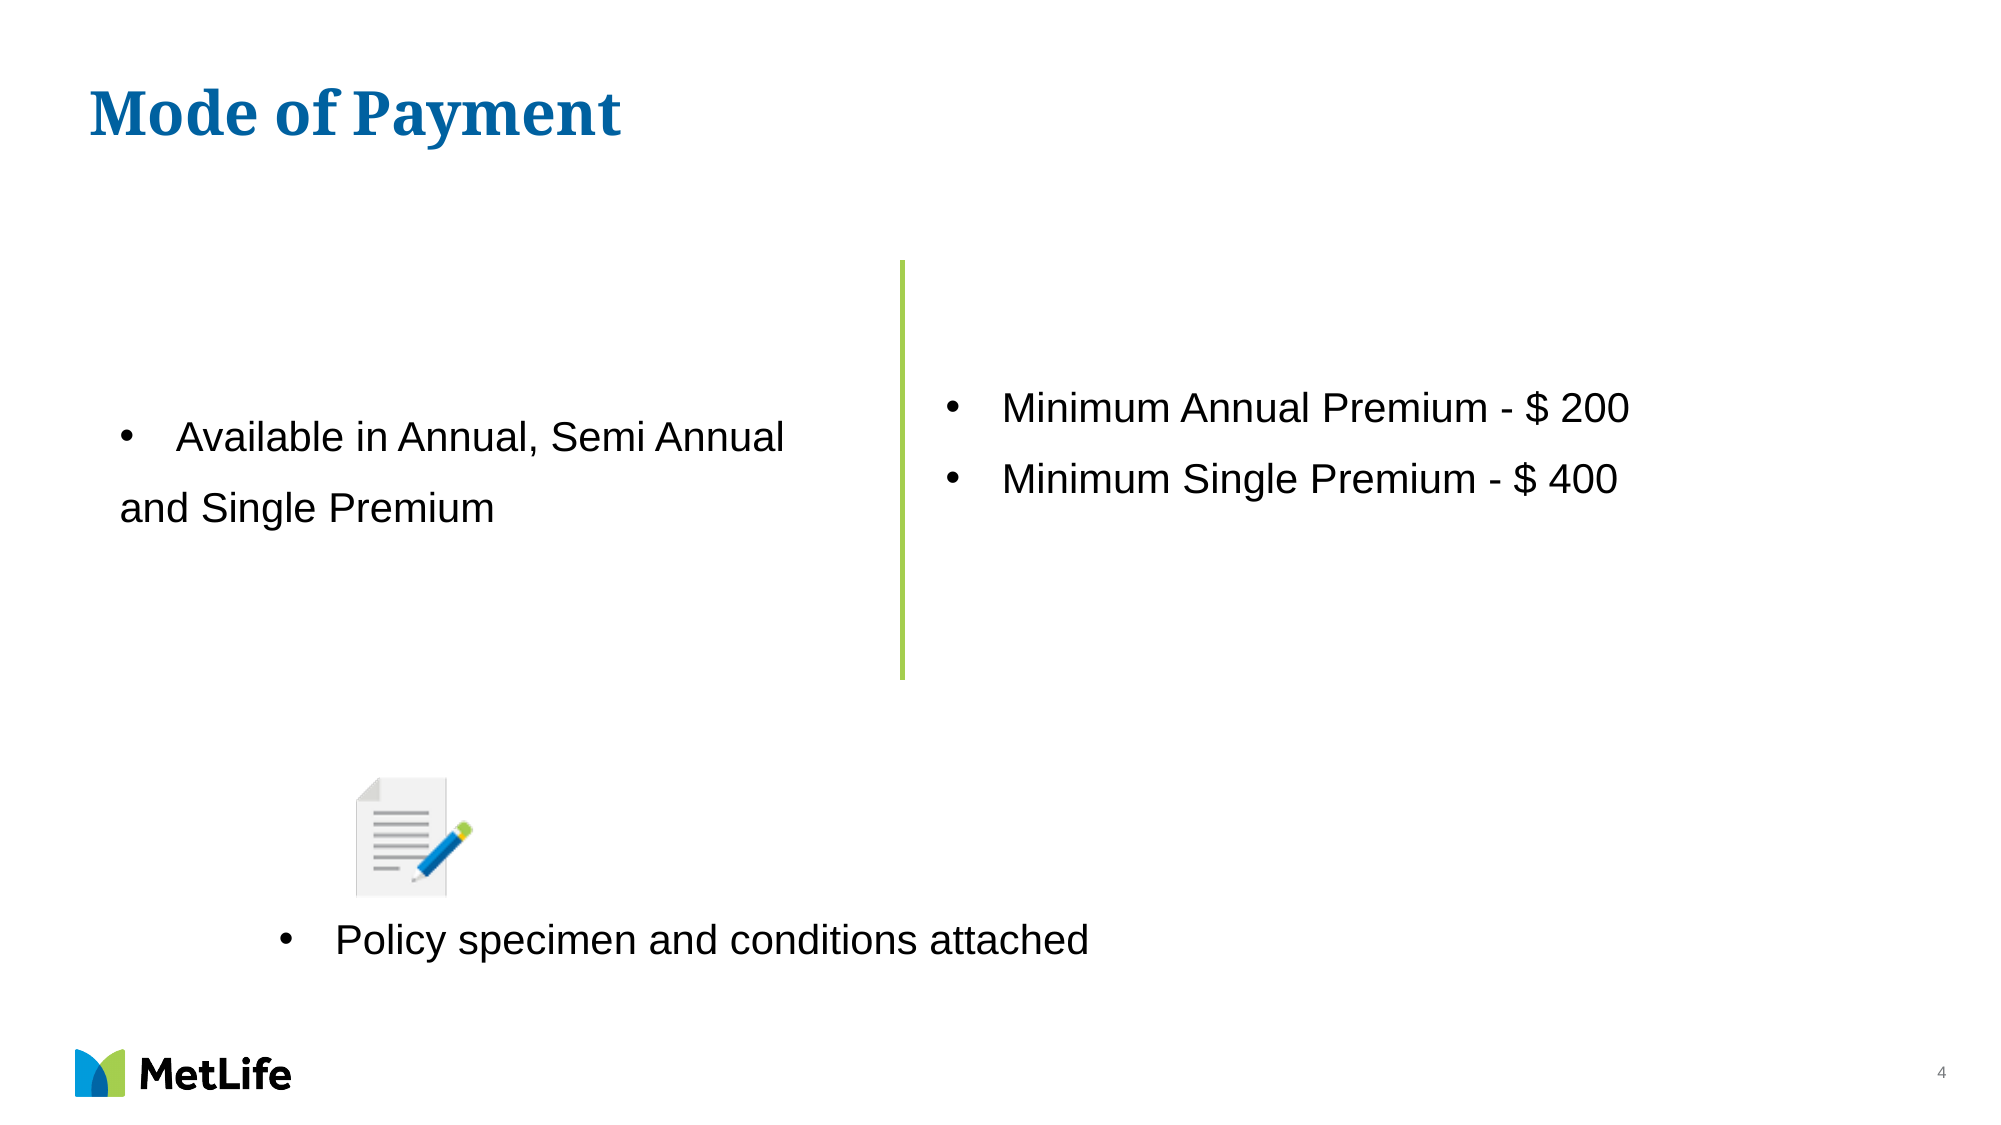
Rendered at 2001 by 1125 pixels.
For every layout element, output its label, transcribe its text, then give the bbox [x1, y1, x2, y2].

picture [81, 1049, 291, 1097]
text_box Mode of Payment [74, 74, 1627, 195]
text_box Minimum Annual Premium - $ 200 Minimum Single Premium - $ 400 [945, 289, 1951, 660]
text_box Available in Annual, Semi Annual and Single Premium [119, 285, 867, 656]
text_box Policy specimen and conditions attached [278, 910, 1205, 966]
picture [354, 777, 475, 898]
